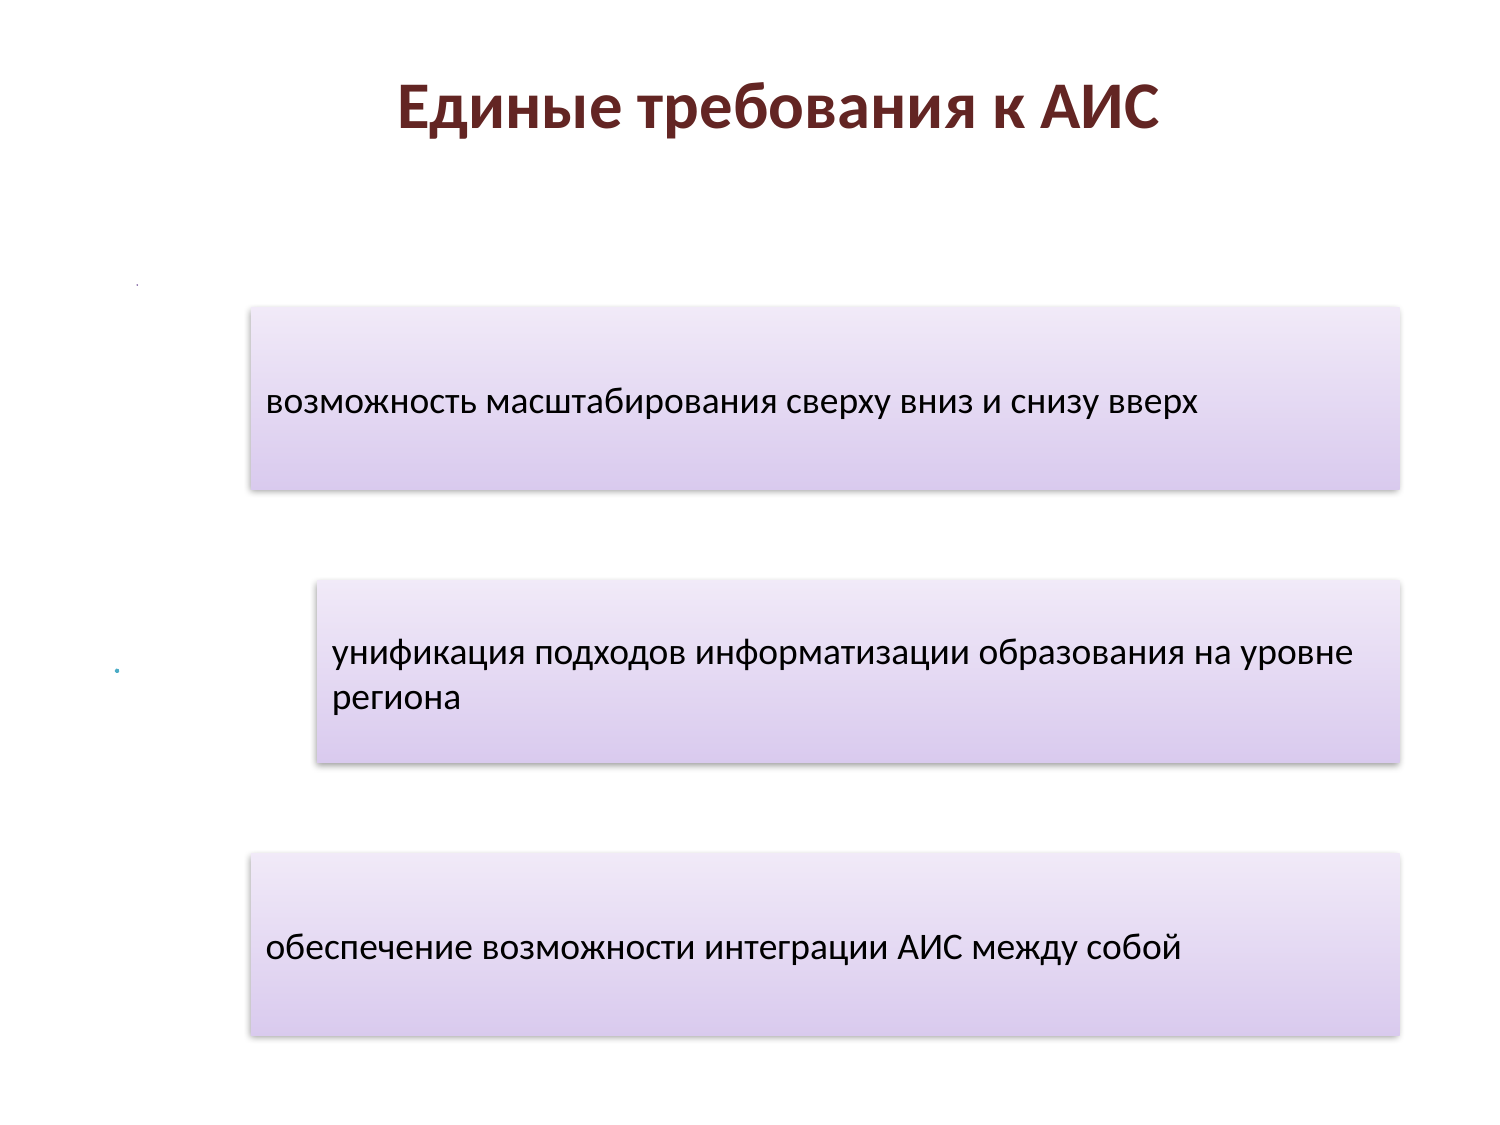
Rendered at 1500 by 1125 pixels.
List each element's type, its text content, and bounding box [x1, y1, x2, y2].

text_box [111, 136, 1400, 1047]
text_box Единые требования к АИС [218, 54, 1340, 135]
